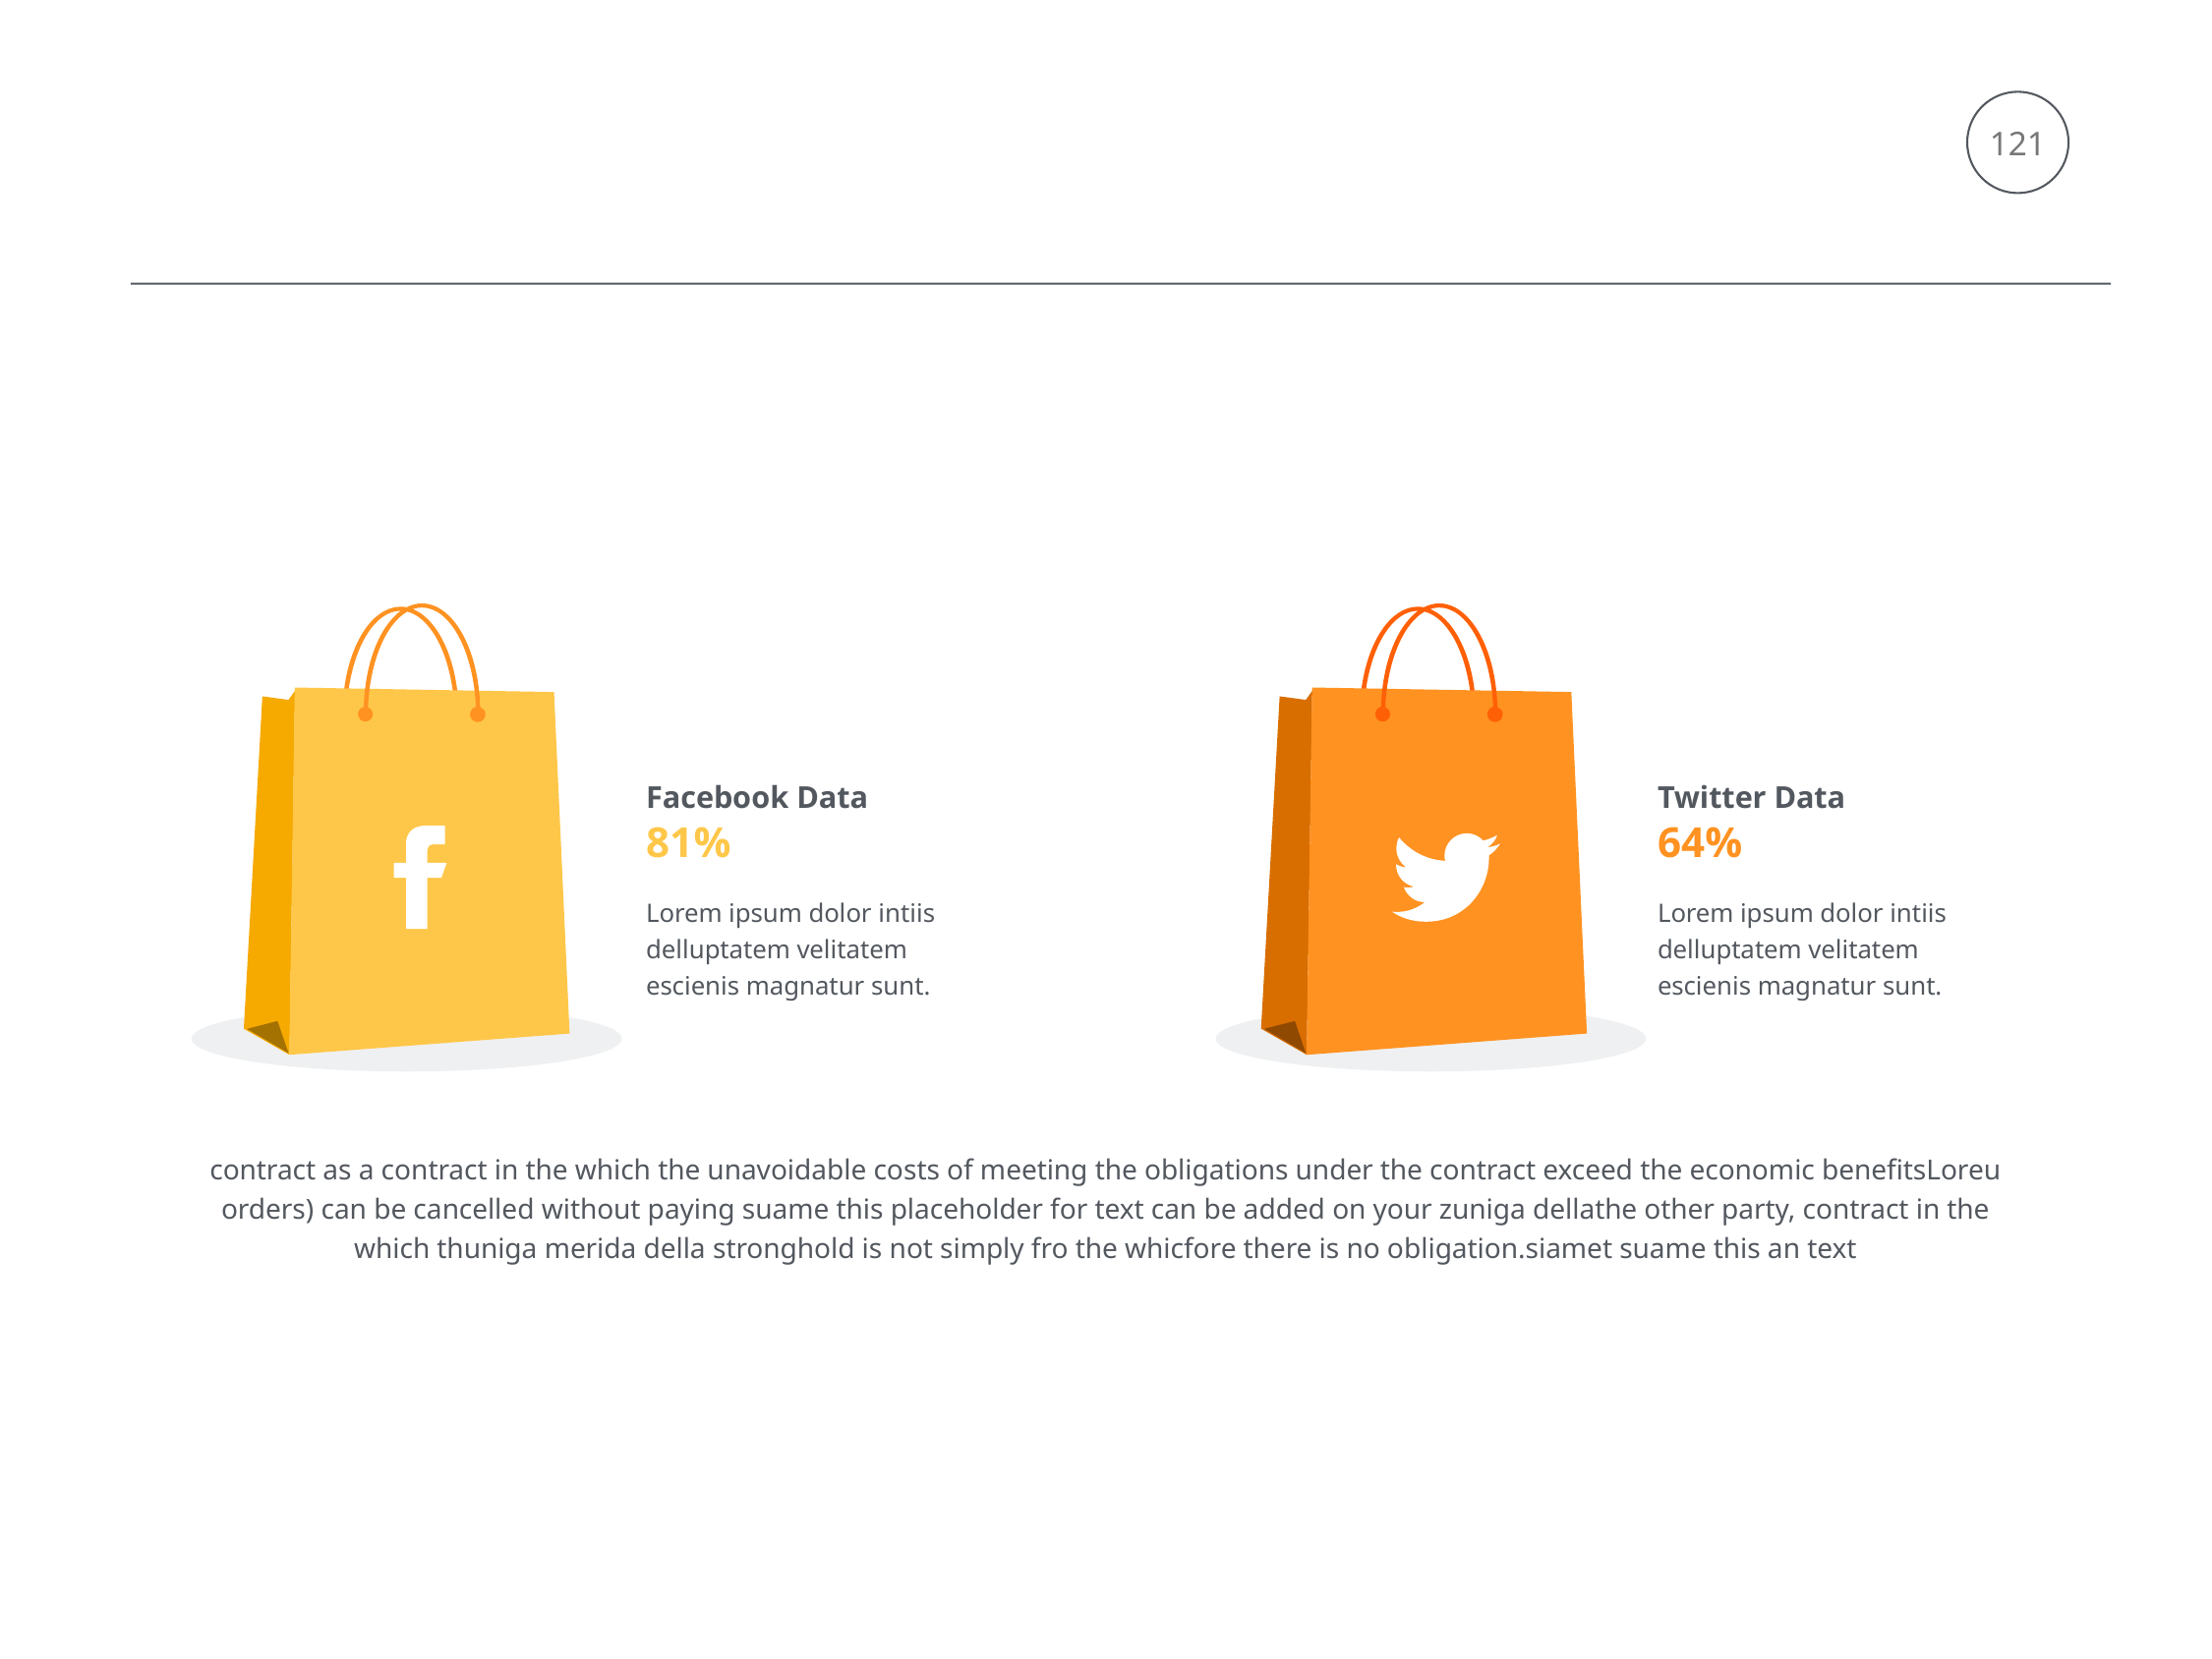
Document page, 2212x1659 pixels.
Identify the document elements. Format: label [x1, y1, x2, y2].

text_box [191, 602, 622, 1072]
text_box [1658, 890, 1962, 1021]
text_box [646, 771, 902, 889]
text_box [1215, 602, 1647, 1072]
text_box [1658, 771, 1868, 889]
text_box [201, 1145, 2011, 1292]
slide_number [1965, 86, 2070, 196]
text_box [646, 890, 962, 1021]
